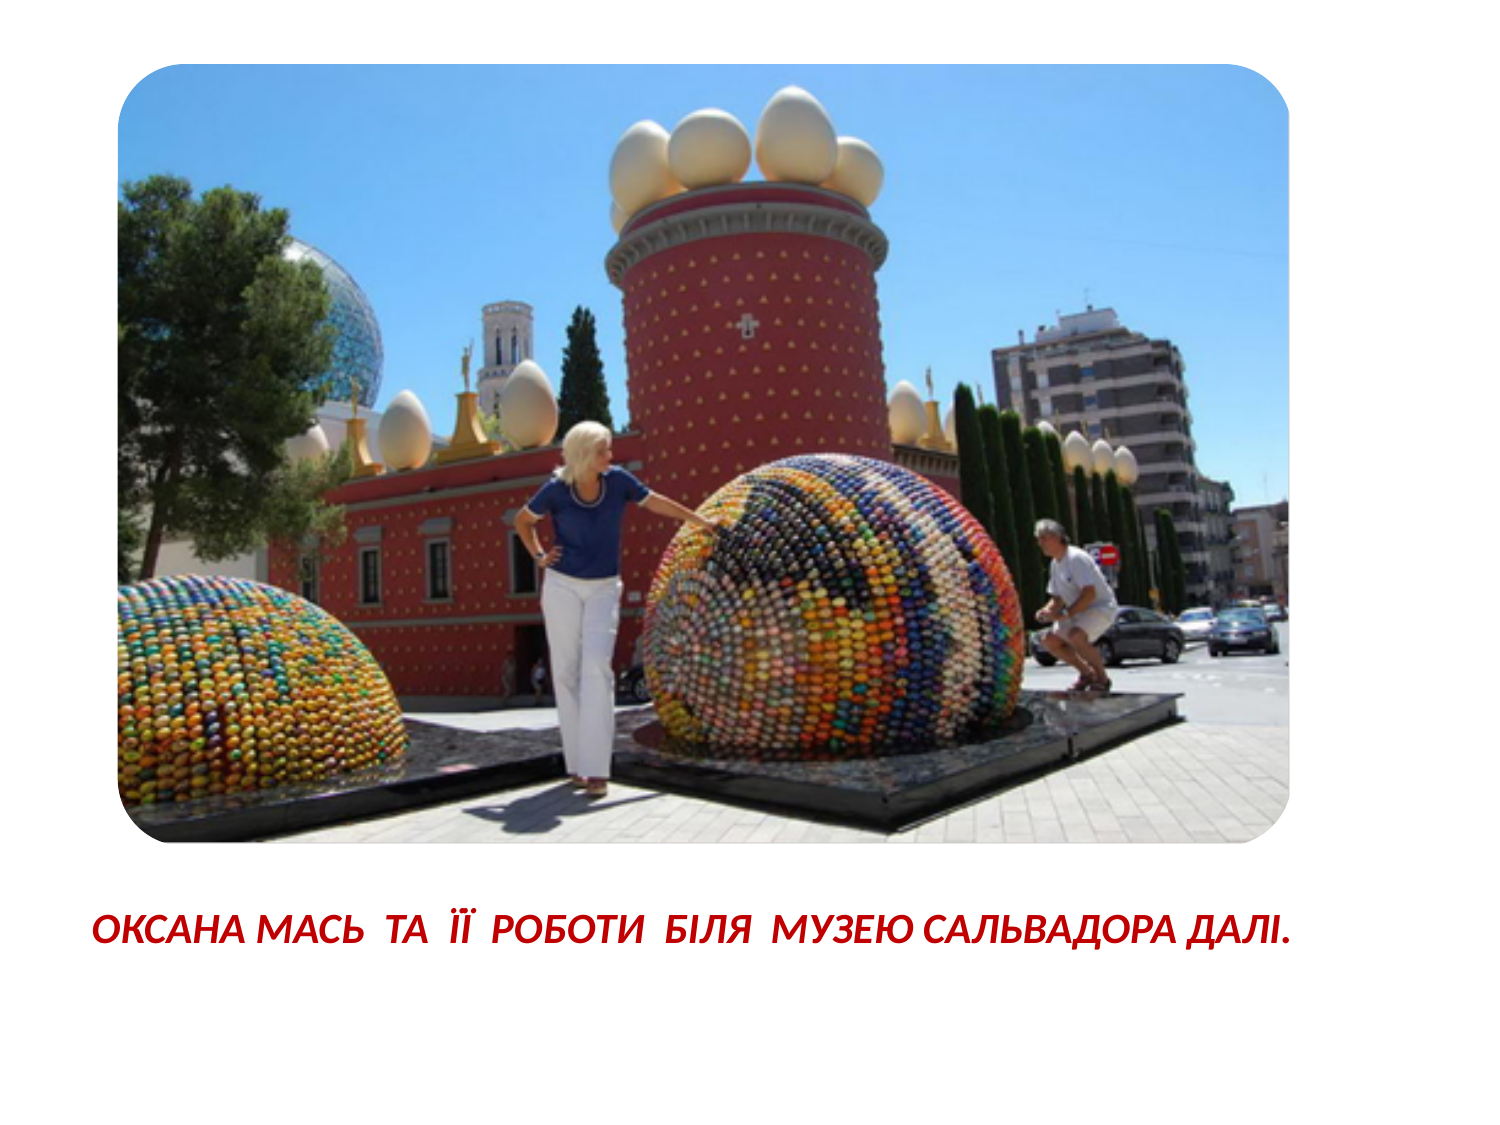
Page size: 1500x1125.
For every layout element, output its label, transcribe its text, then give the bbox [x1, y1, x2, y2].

title Оксана Мась та її роботи біля музею Сальвадора Далі. [76, 893, 1394, 1059]
picture [117, 63, 1293, 847]
